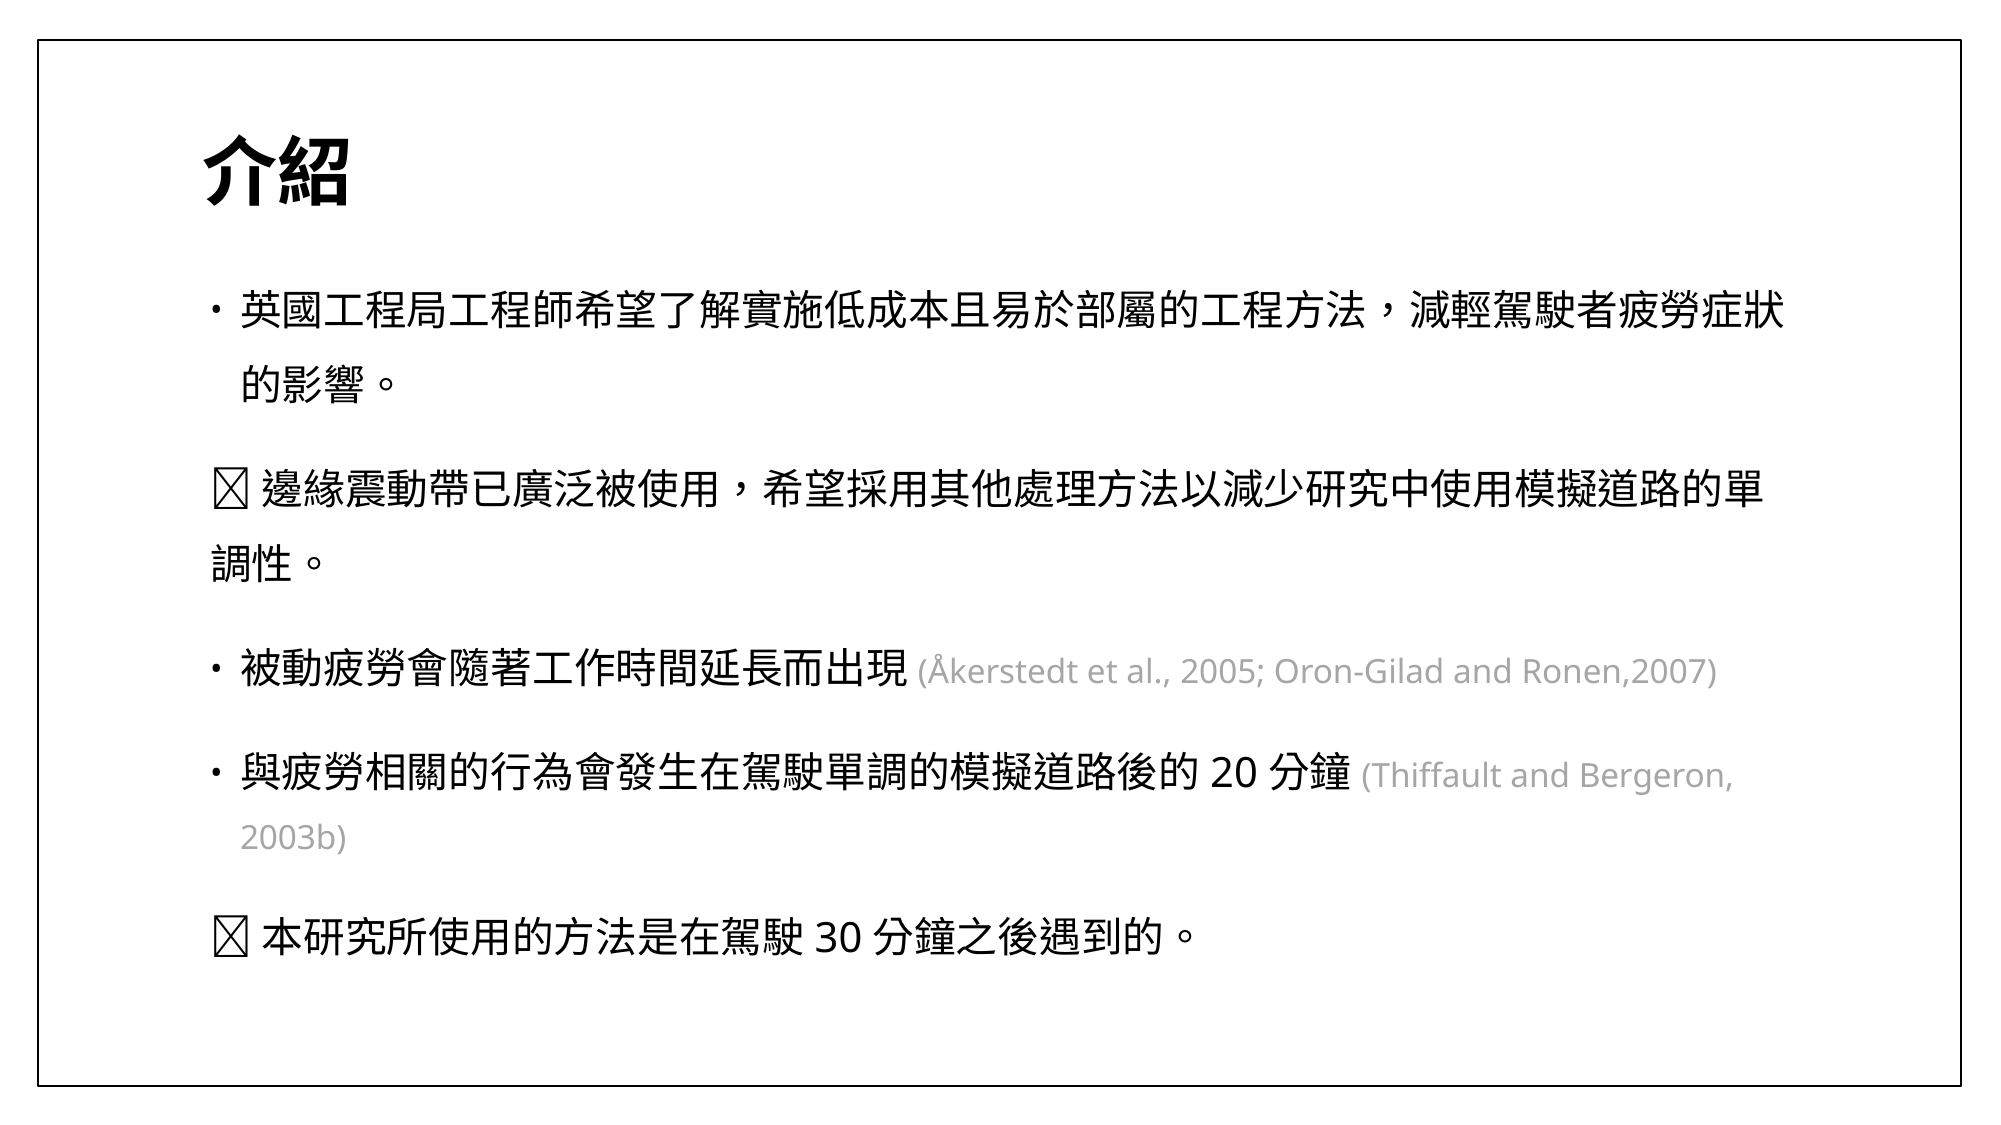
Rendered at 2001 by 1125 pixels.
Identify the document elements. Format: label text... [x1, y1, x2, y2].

title 介紹 [187, 99, 1808, 251]
list 英國工程局工程師希望了解實施低成本且易於部屬的工程方法，減輕駕駛者疲勞症狀的影響。 邊緣震動帶已廣泛被使用，希望採用其他處理方法以減少研究中使用模擬道路的單調性。 被動疲勞會隨著工作時間延長而出現(Åkerstedt et al., 2005; Oron-Gilad and Ronen,2007) 與疲勞相關的行為會發生在駕駛單調的模擬道路後的20分鐘(Thiffault and Bergeron, 2003b) 本研究所使用的方法是在駕駛30分鐘之後遇到的。 [187, 251, 1808, 1000]
